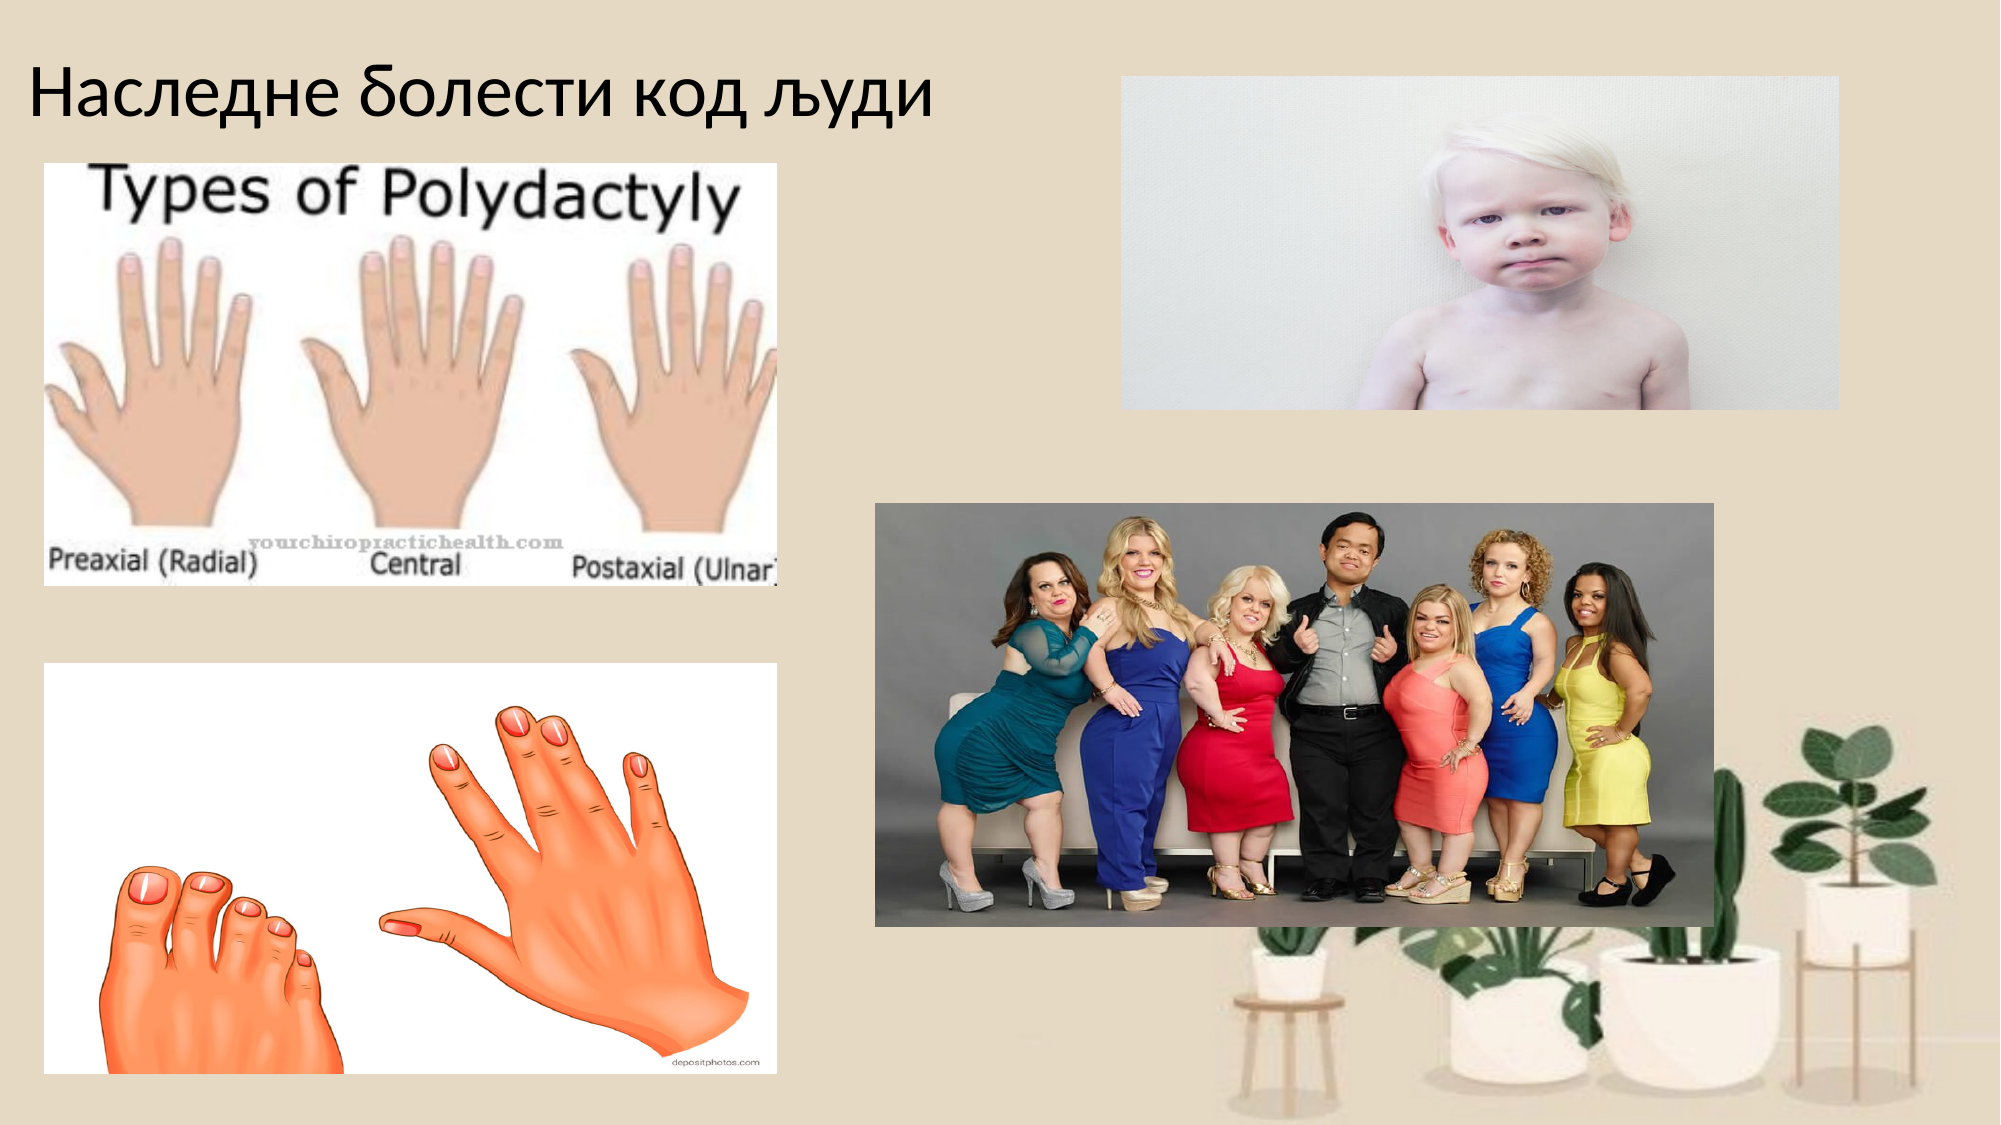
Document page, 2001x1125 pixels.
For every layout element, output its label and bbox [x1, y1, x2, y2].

list [44, 163, 777, 586]
picture [0, 0, 2000, 1125]
